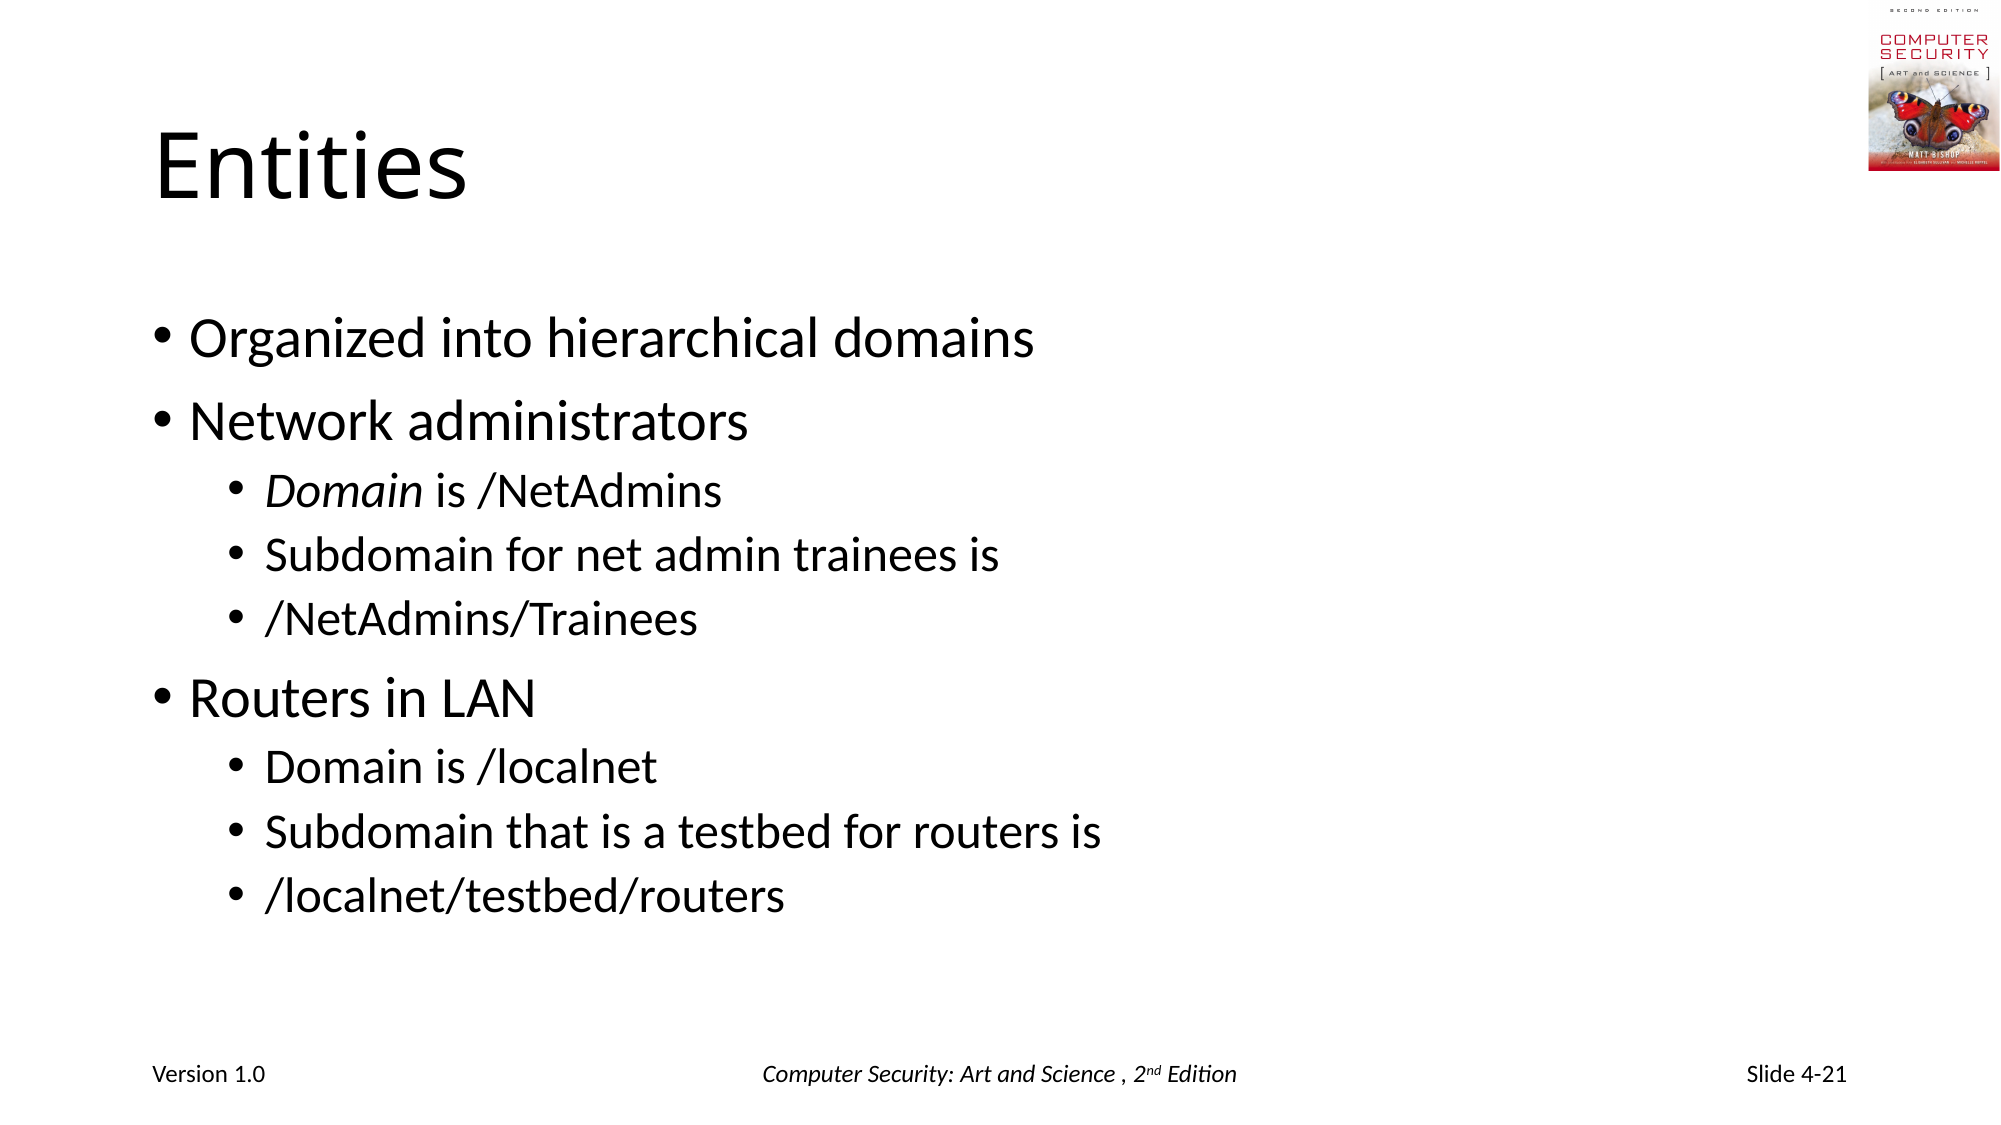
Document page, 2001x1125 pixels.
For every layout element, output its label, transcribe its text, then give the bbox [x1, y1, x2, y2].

slide_number Slide 4-21 [1412, 1042, 1863, 1103]
list Organized into hierarchical domains Network administrators Domain is /NetAdmins Subdomain for net admin trainees is /NetAdmins/Trainees Routers in LAN Domain is /localnet Subdomain that is a testbed for routers is /localnet/testbed/routers [137, 299, 1863, 1014]
title Entities [137, 59, 1863, 278]
slide_number Version 1.0 [137, 1042, 588, 1103]
picture [1868, 0, 2000, 171]
footer Computer Security: Art and Science , 2nd Edition [662, 1042, 1338, 1103]
